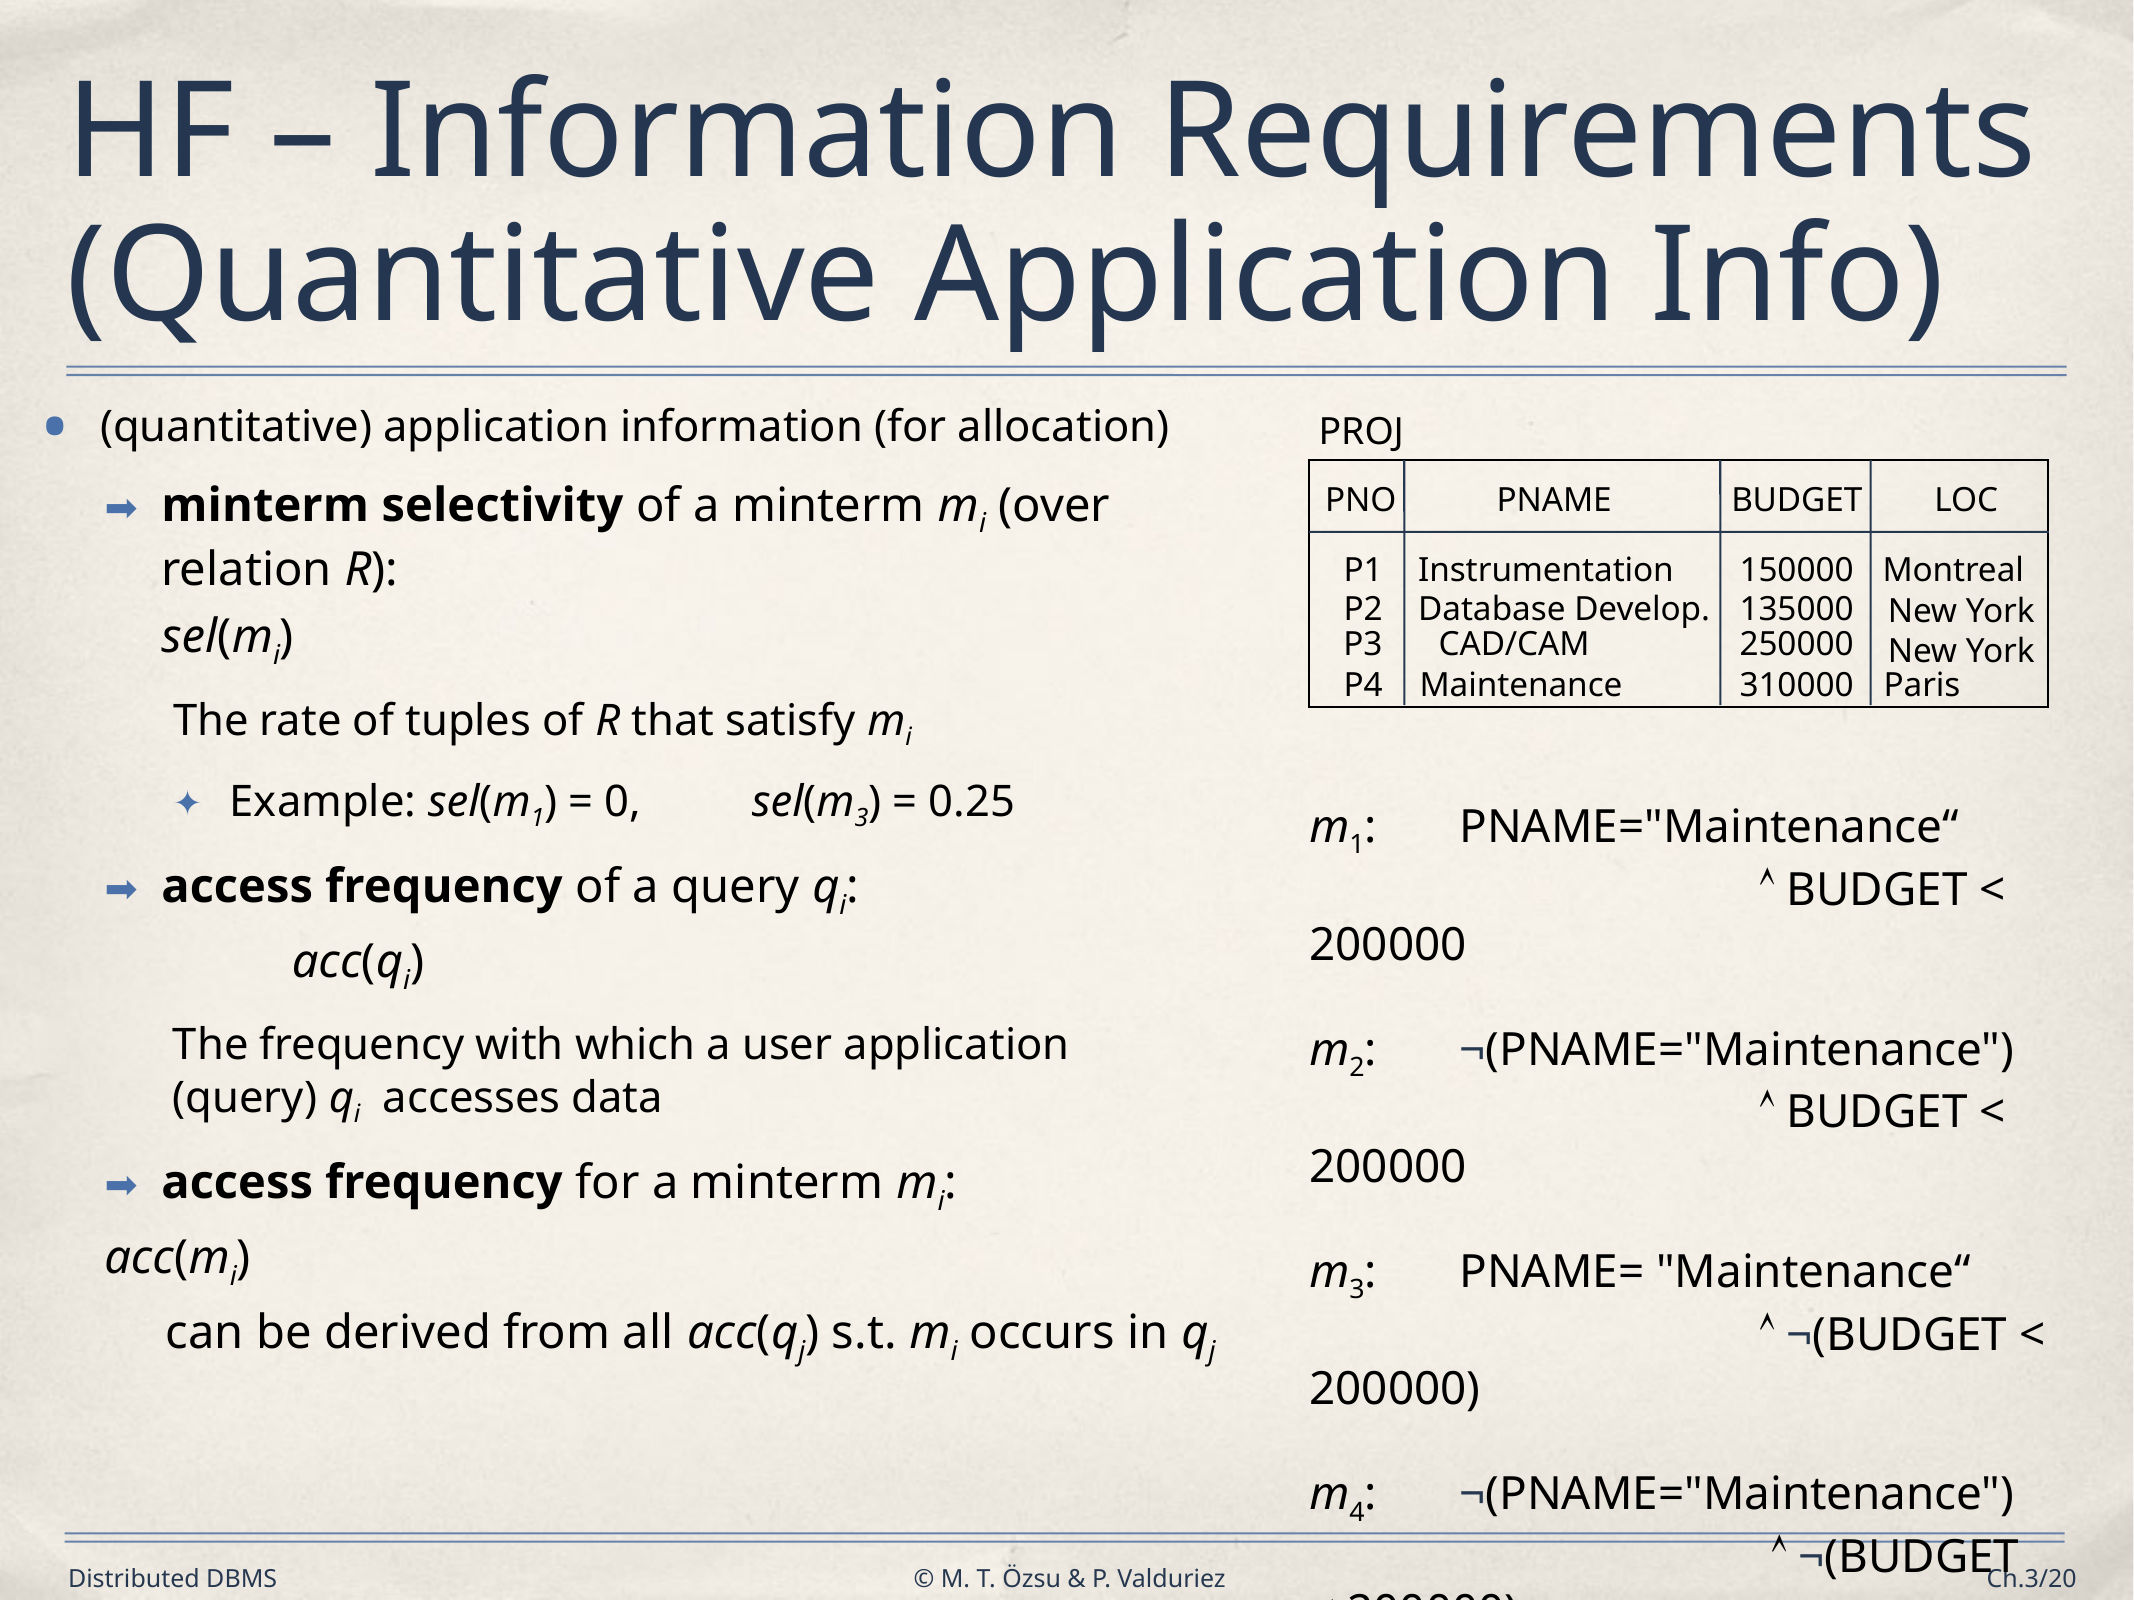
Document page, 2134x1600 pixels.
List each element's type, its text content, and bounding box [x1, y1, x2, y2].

title HF – Information Requirements (Quantitative Application Info) [58, 72, 2134, 338]
text_box m1: PNAME="Maintenance“  BUDGET < 200000 m2: ¬(PNAME="Maintenance")  BUDGET < 200000 m3: PNAME= "Maintenance“  ¬(BUDGET < 200000) m4: ¬(PNAME="Maintenance")  ¬(BUDGET < 200000) [1301, 788, 2063, 1410]
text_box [1308, 459, 2054, 712]
text_box PROJ [1303, 399, 1419, 460]
list (quantitative) application information (for allocation) minterm selectivity of a minterm mi (over relation R): sel(mi) The rate of tuples of R that satisfy mi Example: sel(m1) = 0, sel(m3) = 0.25 access frequency of a query qi: acc(qi) The frequency with which a user application (query) qi accesses data access frequency for a minterm mi: acc(mi) can be derived from all acc(qj) s.t. mi occurs in qj [35, 389, 1231, 1433]
picture [0, 0, 2134, 1600]
